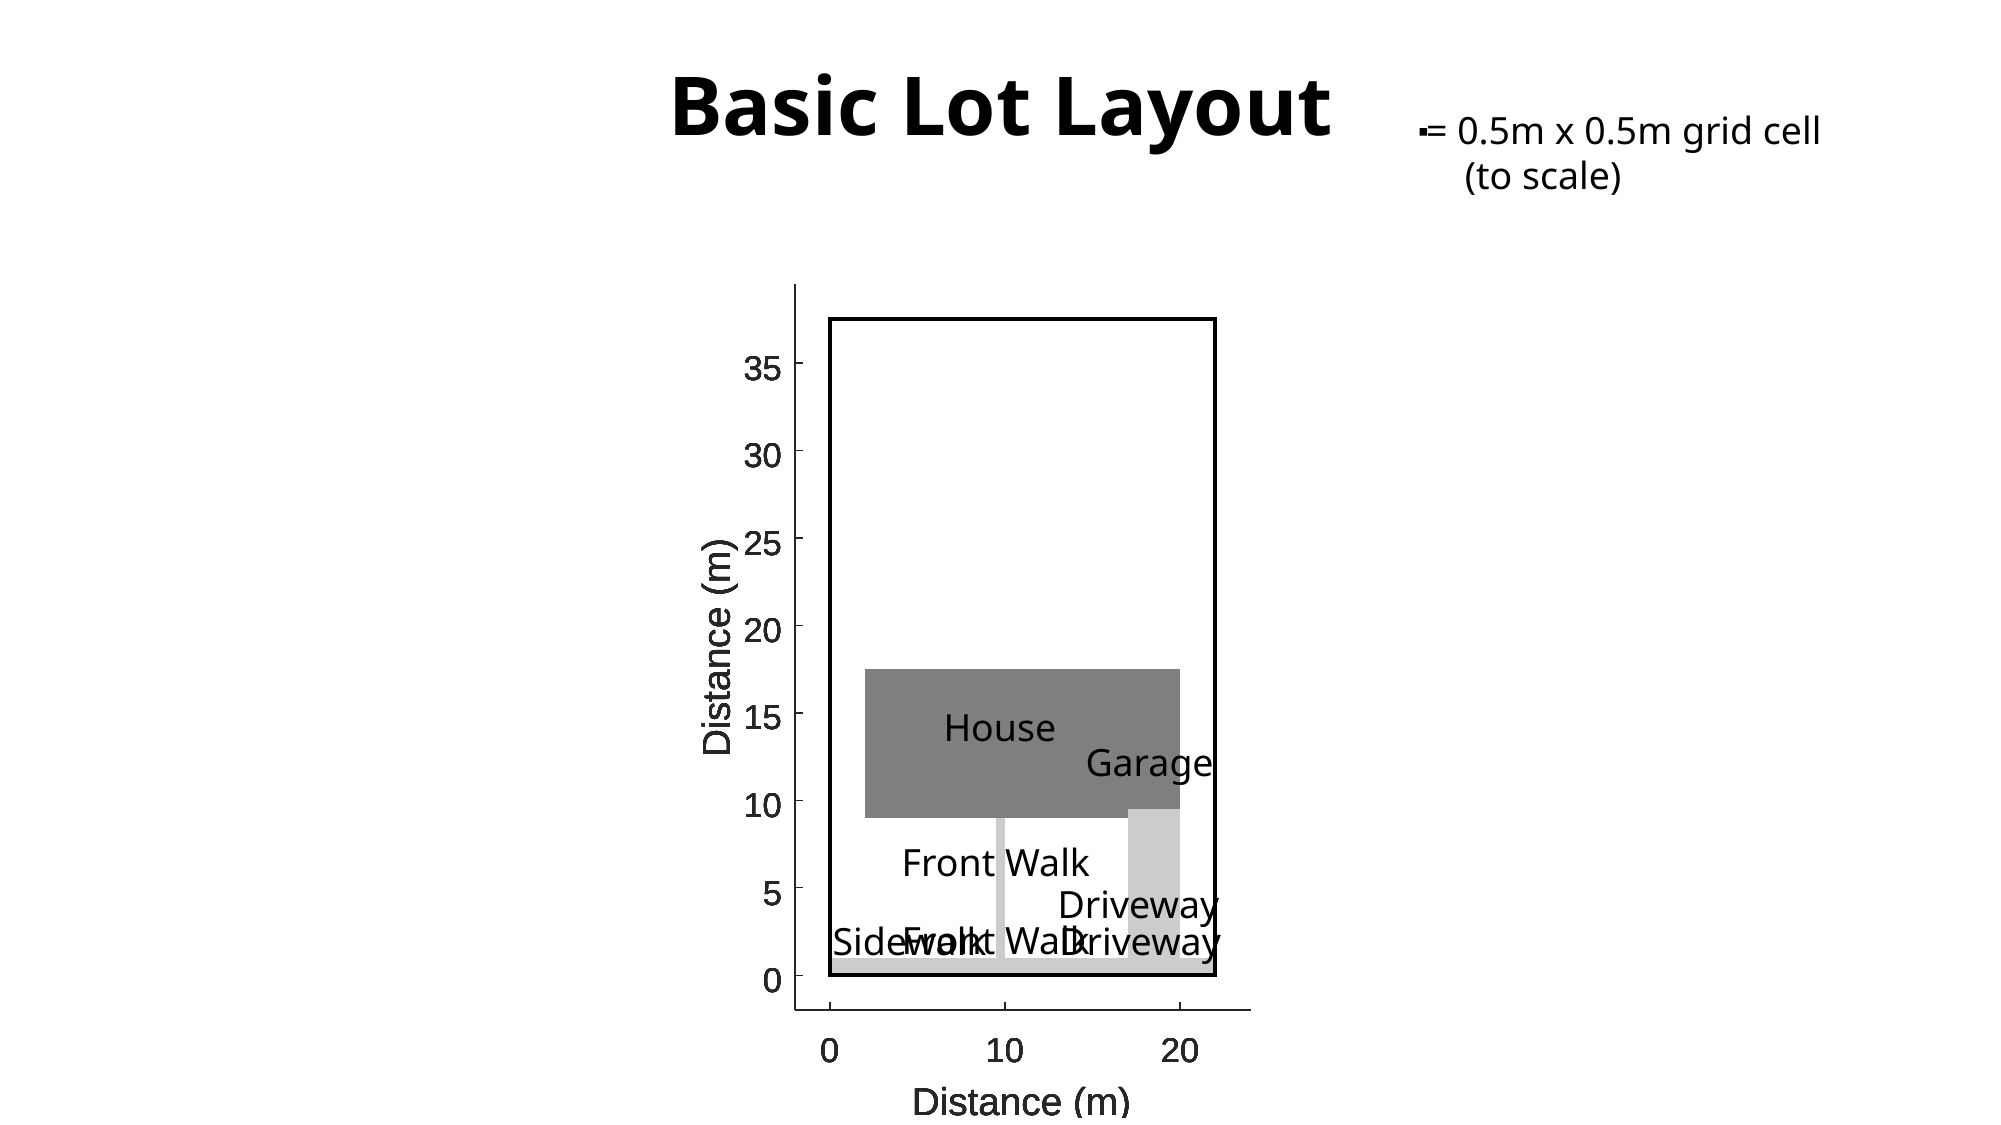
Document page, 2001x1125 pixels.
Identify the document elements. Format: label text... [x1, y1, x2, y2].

text_box = 0.5m x 0.5m grid cell (to scale) [1411, 99, 1837, 205]
title Basic Lot Layout [0, 0, 2000, 218]
picture [398, 217, 1601, 1118]
